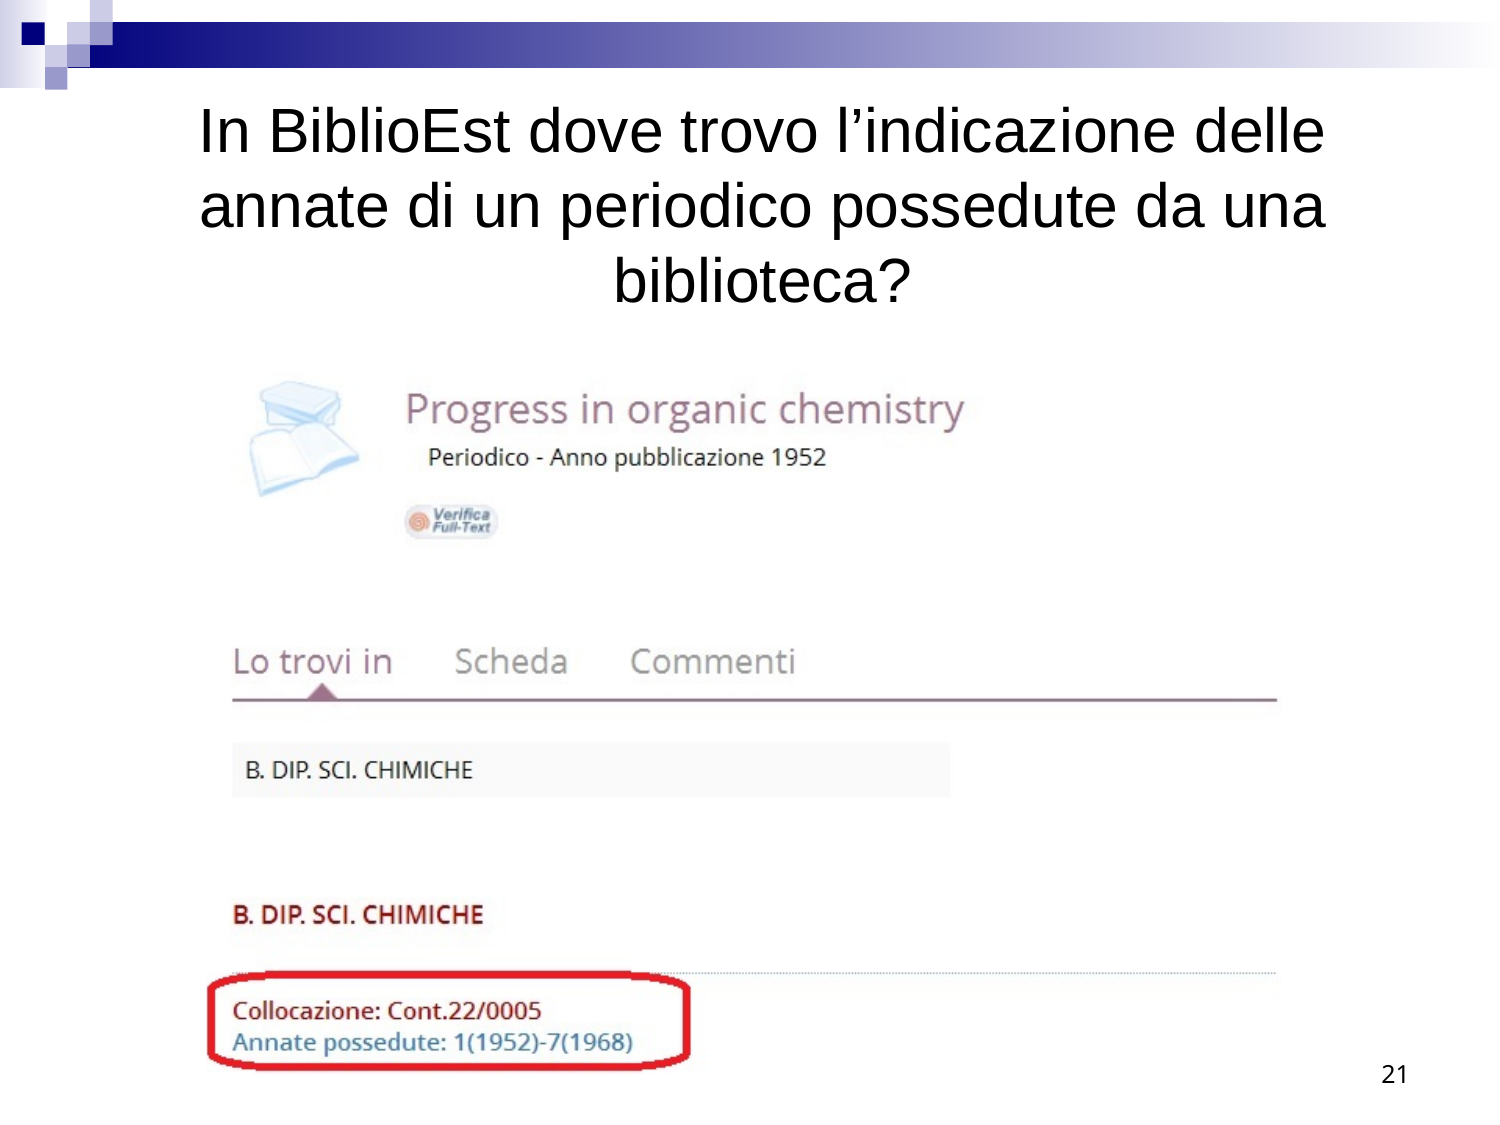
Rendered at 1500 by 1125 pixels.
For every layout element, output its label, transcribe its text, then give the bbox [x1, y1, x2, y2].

slide_number 21 [1074, 1025, 1425, 1100]
title In BiblioEst dove trovo l’indicazione delle annate di un periodico possedute da una biblioteca? [88, 89, 1439, 316]
picture [206, 347, 1282, 1079]
